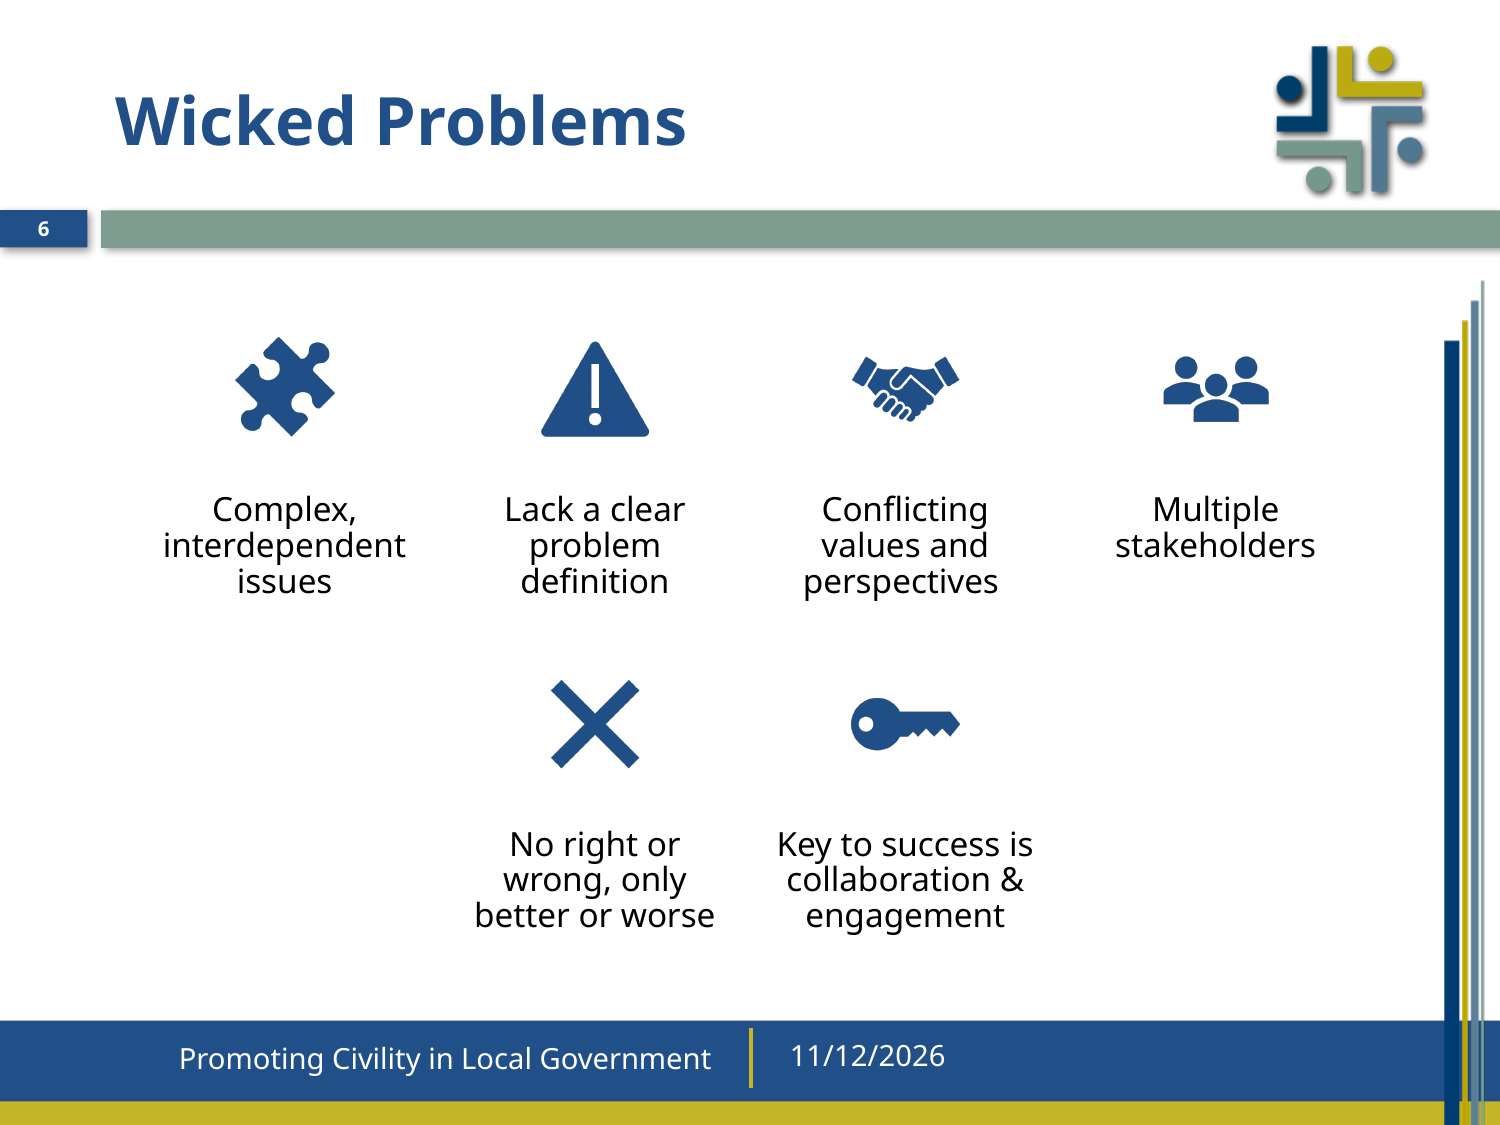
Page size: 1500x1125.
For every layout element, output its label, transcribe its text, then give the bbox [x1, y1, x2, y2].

title Wicked Problems [100, 37, 1275, 200]
slide_number 6 [0, 208, 88, 249]
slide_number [774, 1027, 1438, 1088]
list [100, 262, 1401, 1001]
picture [1262, 31, 1500, 210]
footer Promoting Civility in Local Government [99, 1027, 727, 1088]
picture [1437, 248, 1500, 1125]
